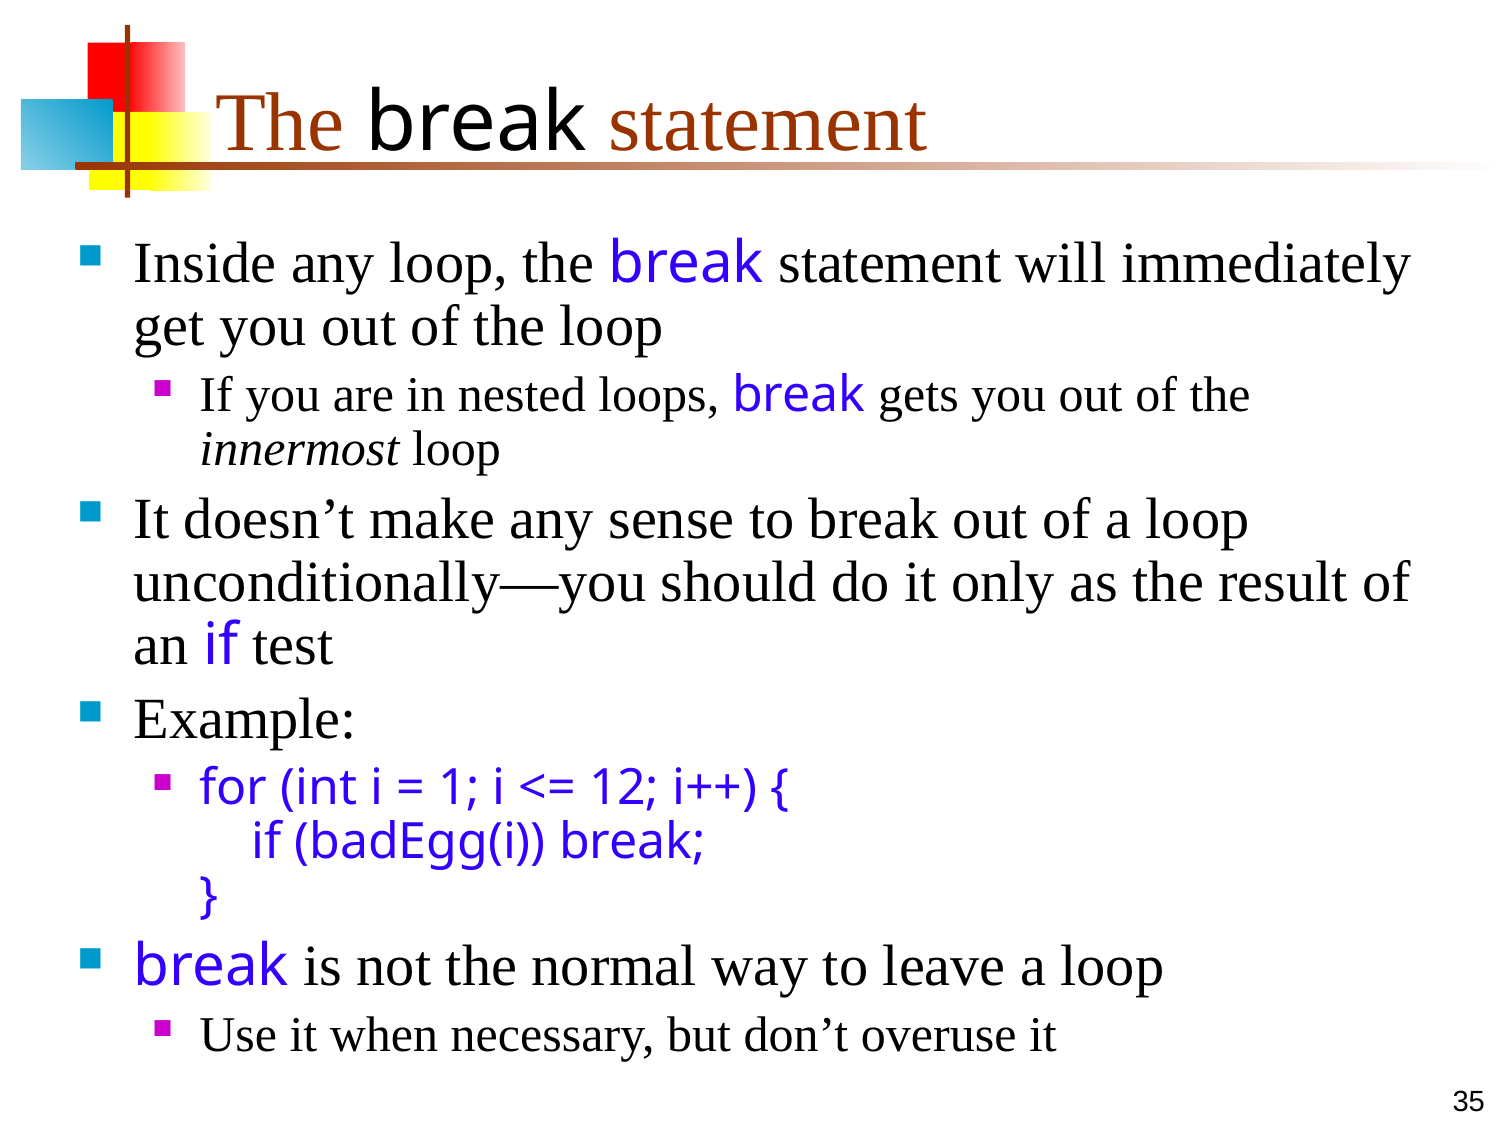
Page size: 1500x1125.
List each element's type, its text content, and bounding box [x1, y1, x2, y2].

slide_number 35 [1187, 1049, 1500, 1125]
list Inside any loop, the break statement will immediately get you out of the loop If you are in nested loops, break gets you out of the innermost loop It doesn’t make any sense to break out of a loop unconditionally—you should do it only as the result of an if test Example: for (int i = 1; i <= 12; i++) { if (badEgg(i)) break; } break is not the normal way to leave a loop Use it when necessary, but don’t overuse it [62, 224, 1438, 1088]
title The break statement [200, 37, 1479, 175]
